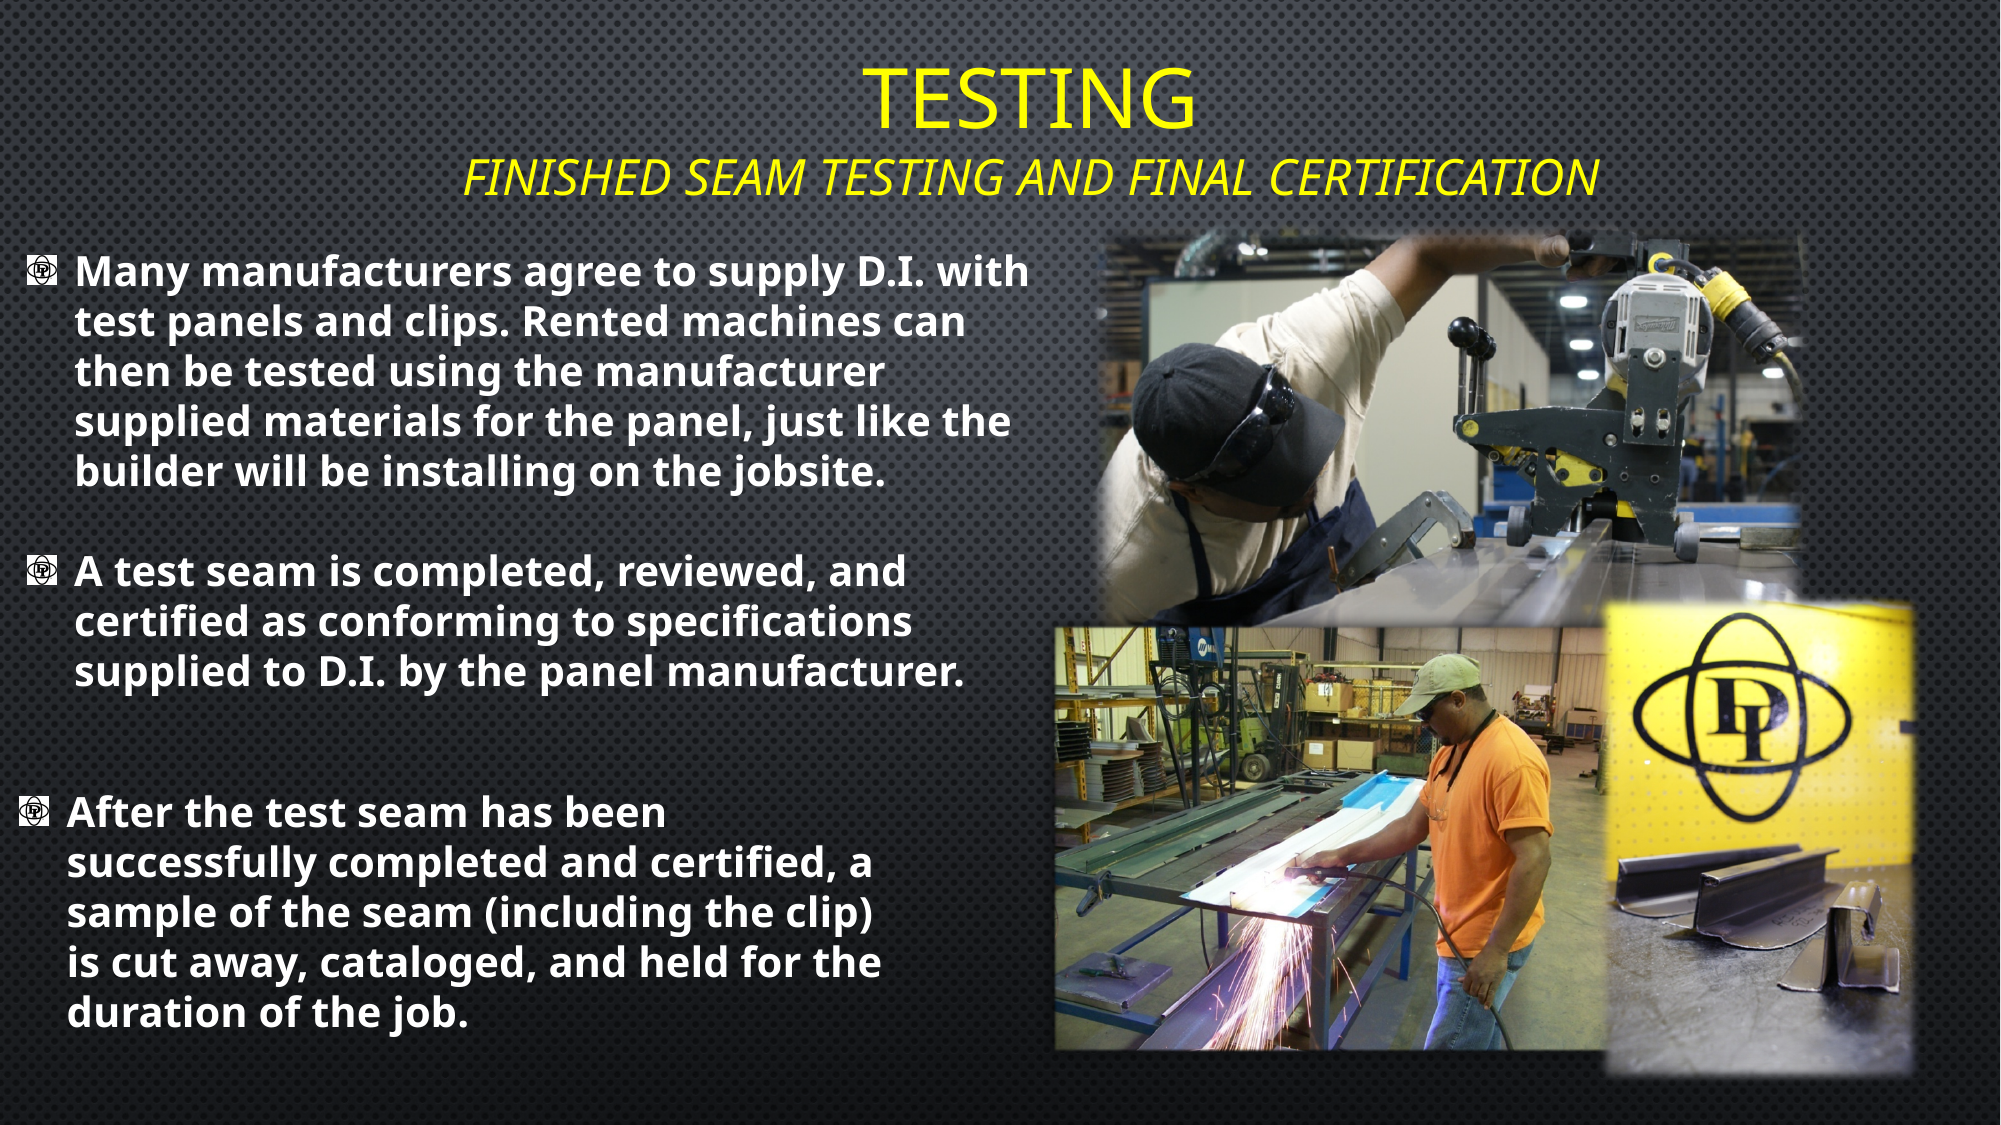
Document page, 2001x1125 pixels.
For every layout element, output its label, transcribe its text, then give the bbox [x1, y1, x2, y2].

picture [19, 796, 49, 826]
title TESTING FINISHED SEAM TESTING AND FINAL CERTIFICATION [324, 12, 1738, 238]
picture [1031, 219, 1924, 1087]
text_box Many manufacturers agree to supply D.I. with test panels and clips. Rented machines can then be tested using the manufacturer supplied materials for the panel, just like the builder will be installing on the jobsite. A test seam is completed, reviewed, and certified as conforming to specifications supplied to D.I. by the panel manufacturer. [12, 237, 1063, 703]
text_box After the test seam has been successfully completed and certified, a sample of the seam (including the clip) is cut away, cataloged, and held for the duration of the job. [4, 778, 905, 1044]
picture [27, 255, 57, 285]
picture [27, 555, 57, 585]
